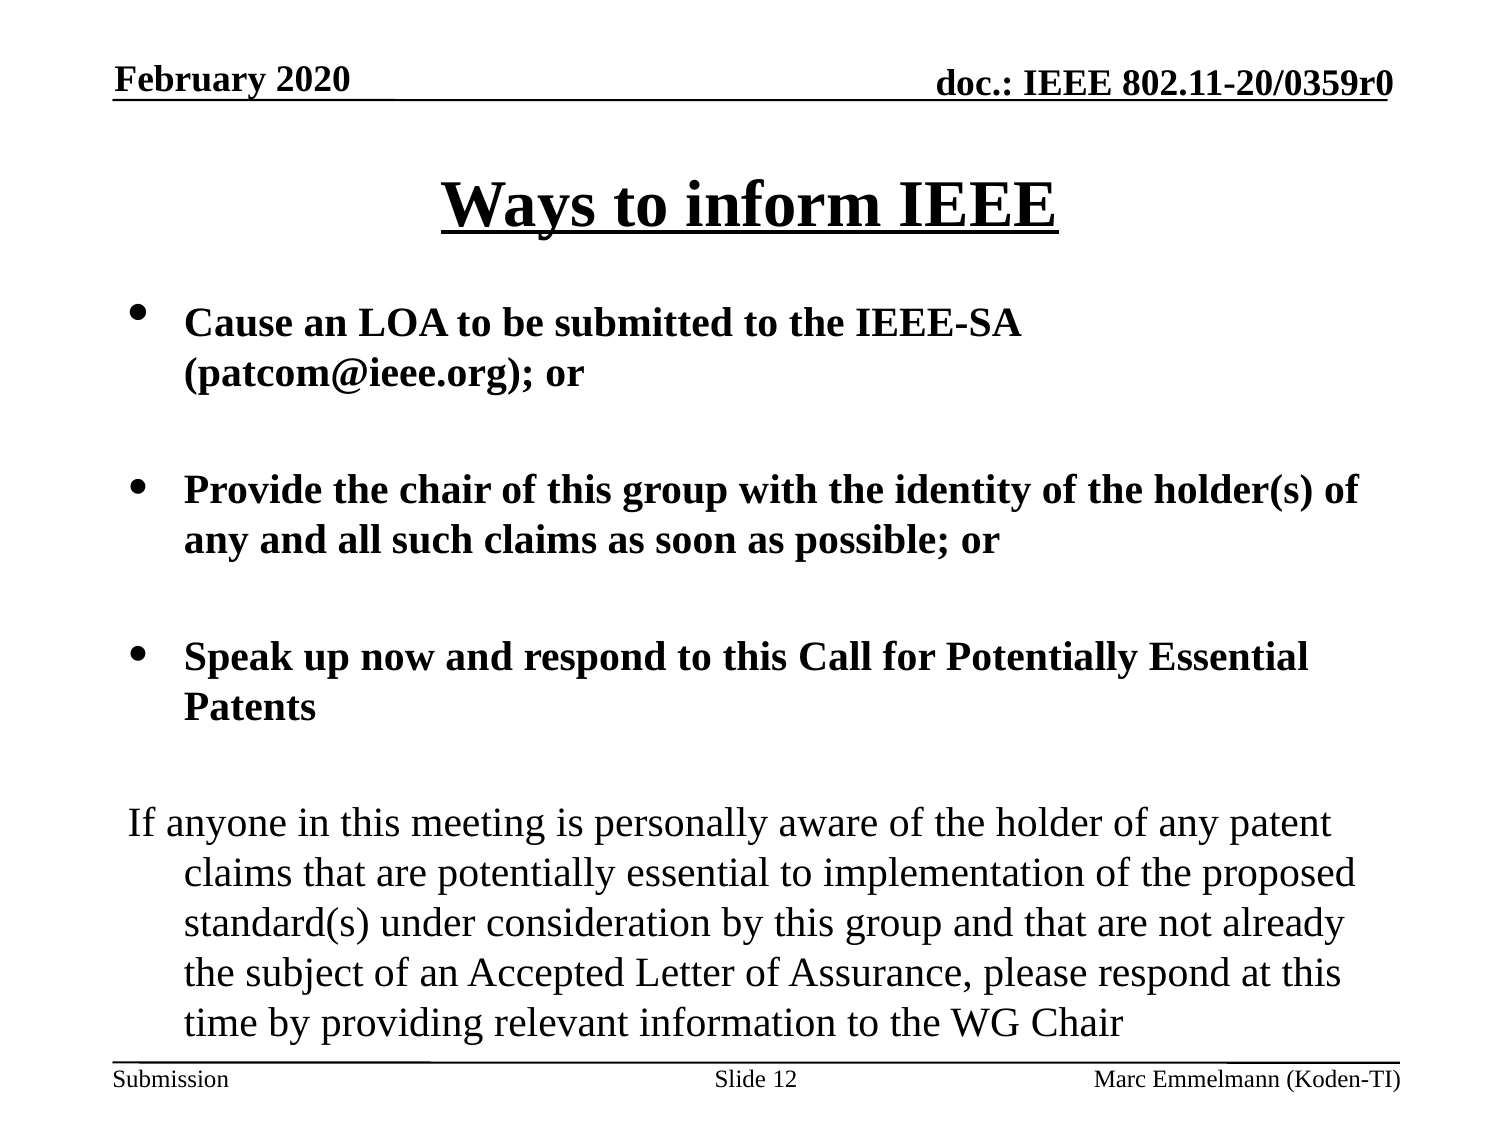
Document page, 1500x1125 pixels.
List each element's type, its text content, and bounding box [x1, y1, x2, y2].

title Ways to inform IEEE [112, 112, 1388, 287]
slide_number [114, 54, 423, 100]
slide_number Slide 12 [712, 1061, 800, 1123]
list Cause an LOA to be submitted to the IEEE-SA (patcom@ieee.org); or Provide the chair of this group with the identity of the holder(s) of any and all such claims as soon as possible; or Speak up now and respond to this Call for Potentially Essential Patents If anyone in this meeting is personally aware of the holder of any patent claims that are potentially essential to implementation of the proposed standard(s) under consideration by this group and that are not already the subject of an Accepted Letter of Assurance, please respond at this time by providing relevant information to the WG Chair [112, 287, 1388, 963]
footer Marc Emmelmann (Koden-TI) [878, 1061, 1402, 1093]
